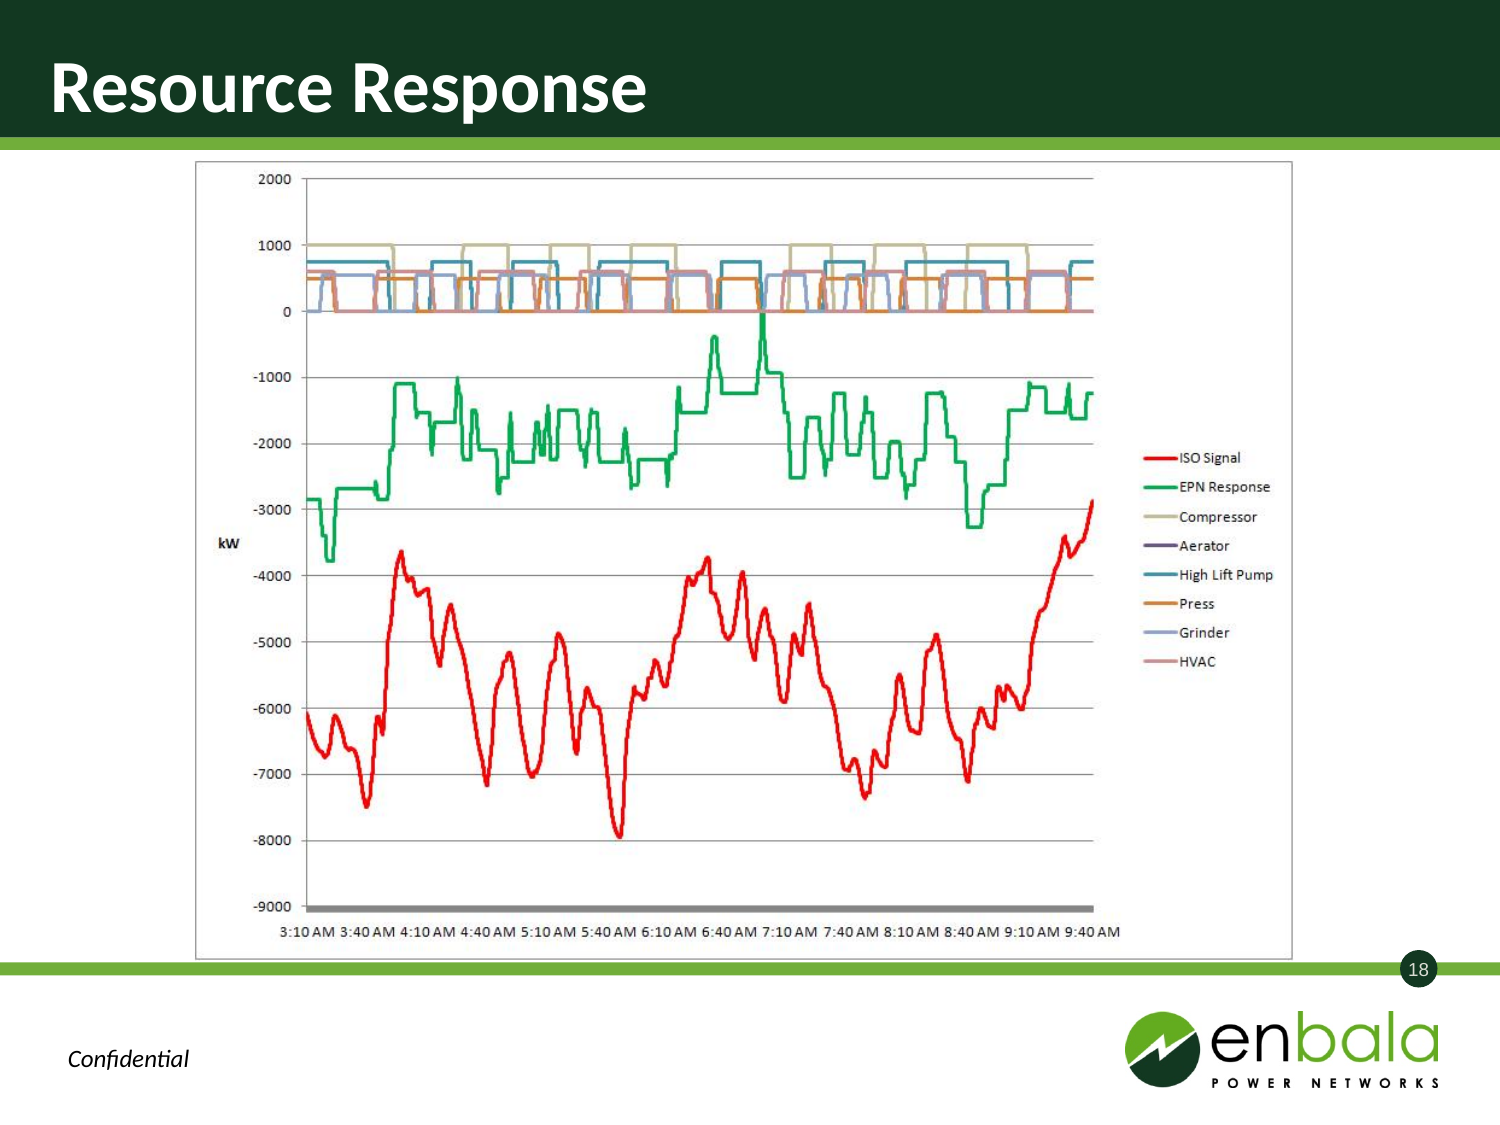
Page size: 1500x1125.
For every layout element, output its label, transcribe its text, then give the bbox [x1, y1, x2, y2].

picture [194, 160, 1295, 962]
title Resource Response [49, 37, 1376, 126]
picture [1125, 1011, 1438, 1088]
